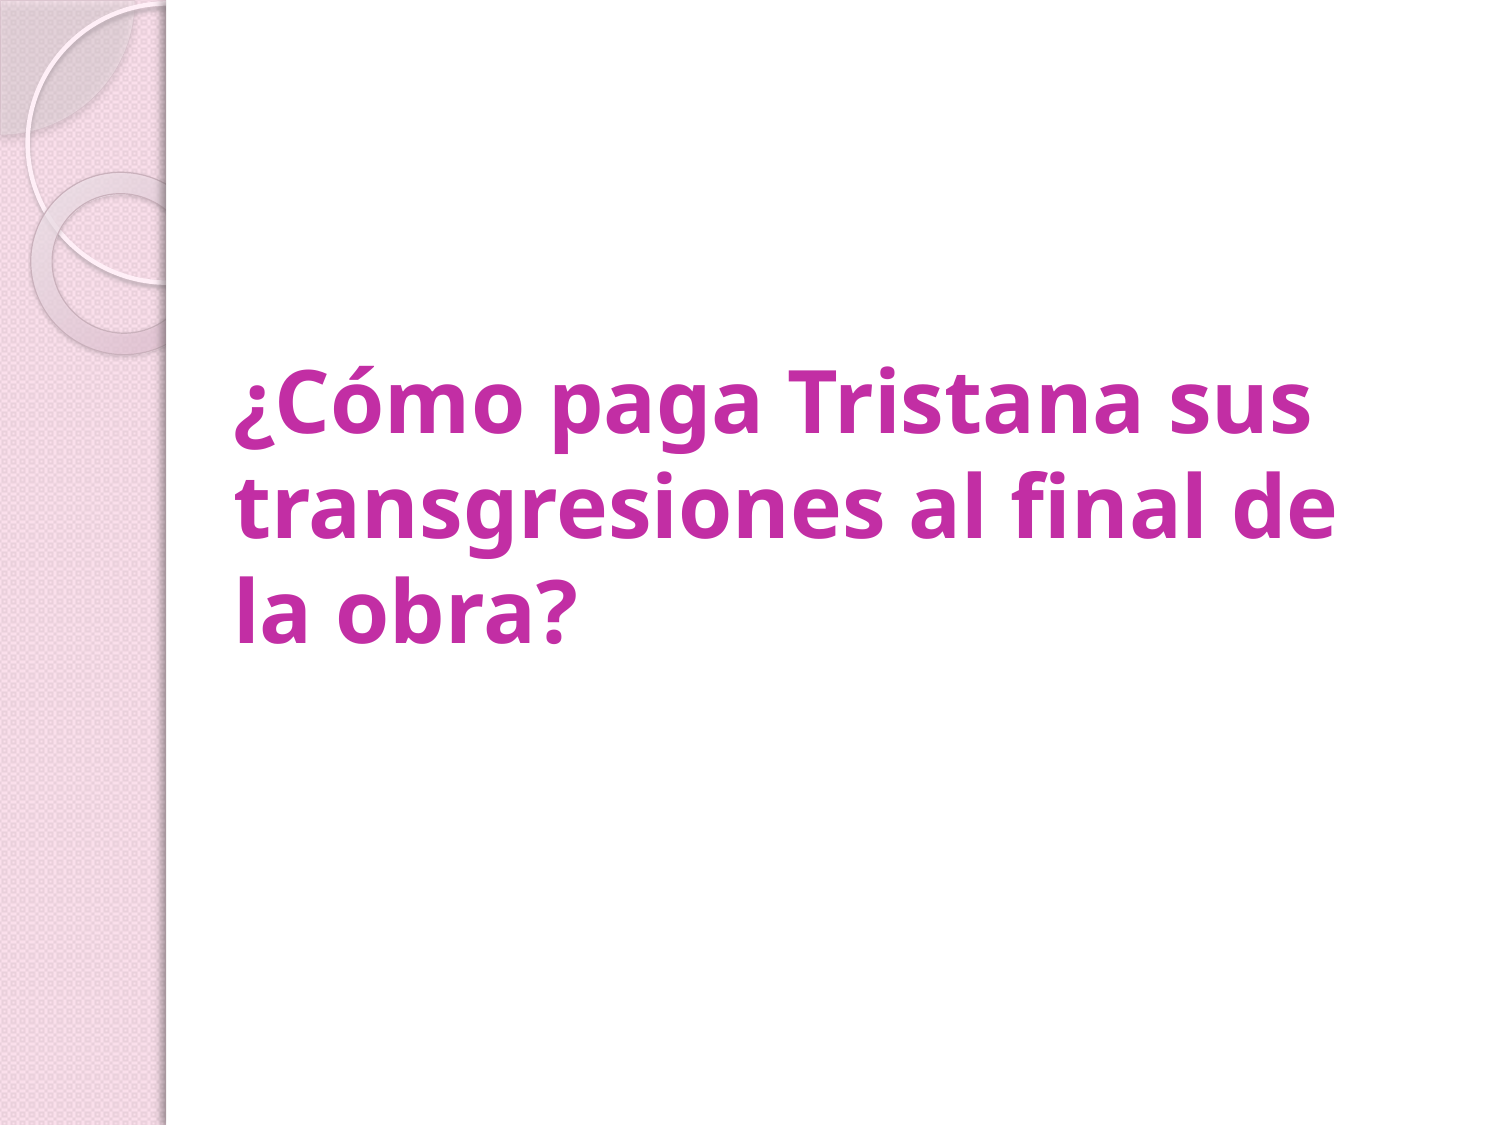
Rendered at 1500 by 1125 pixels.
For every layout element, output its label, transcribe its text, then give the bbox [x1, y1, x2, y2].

title ¿Cómo paga Tristana sus transgresiones al final de la obra? [218, 338, 1449, 669]
